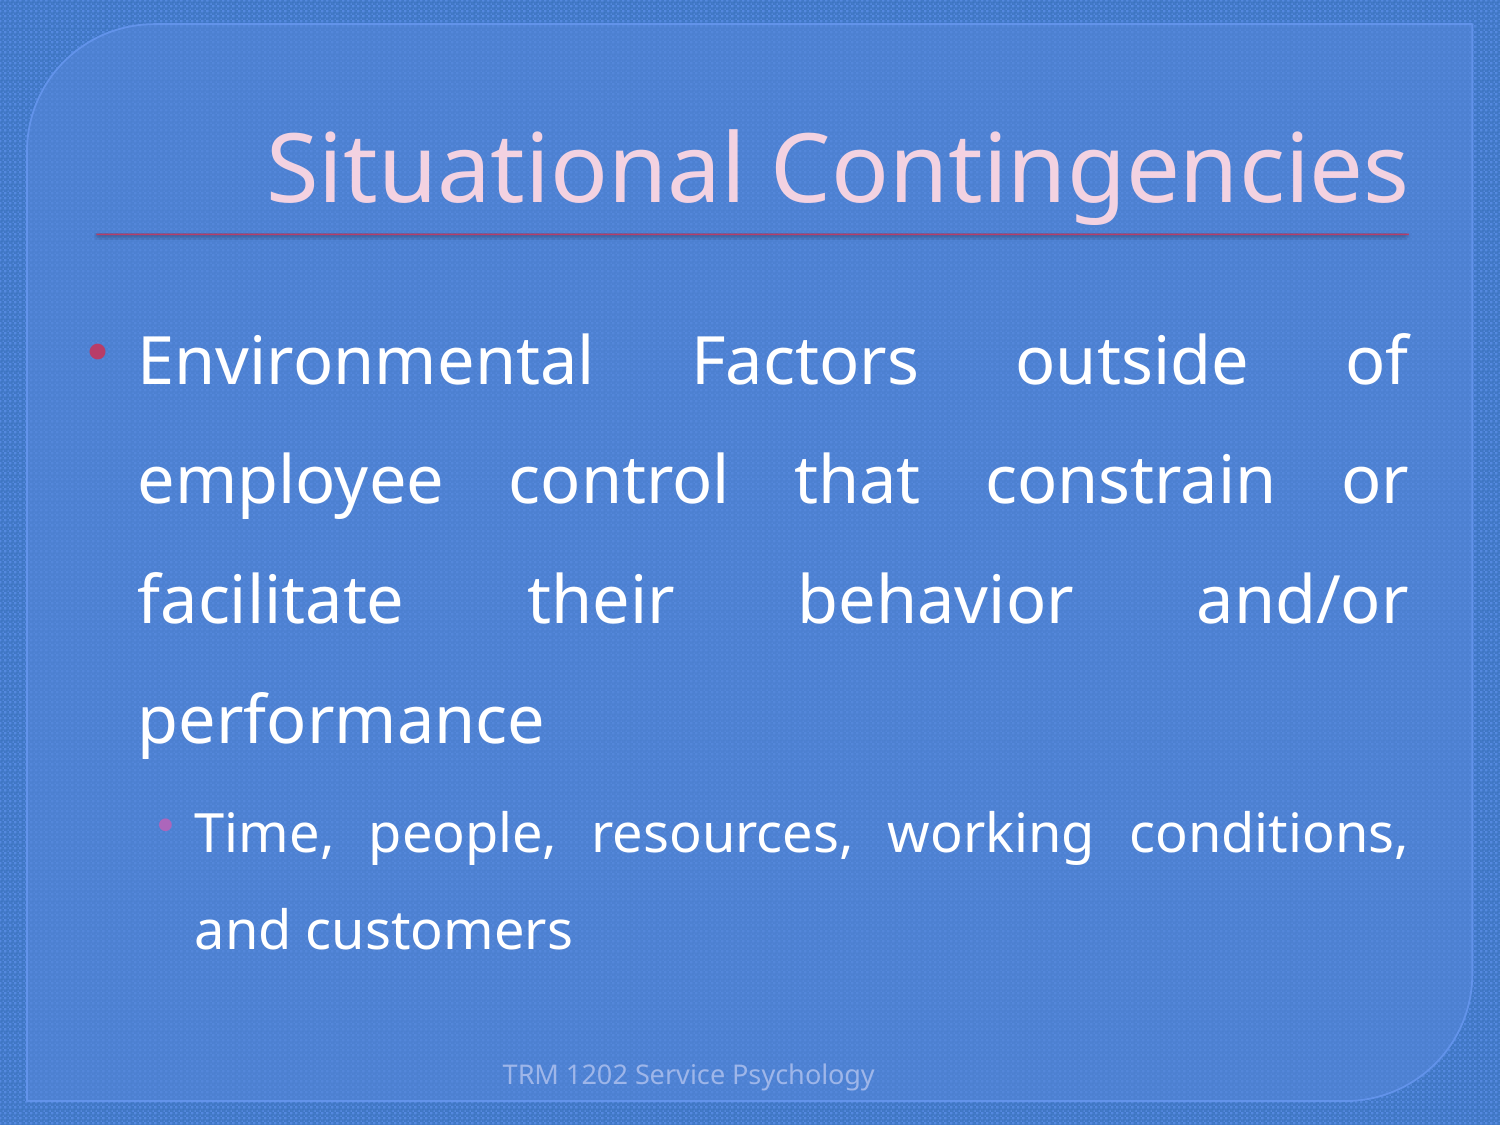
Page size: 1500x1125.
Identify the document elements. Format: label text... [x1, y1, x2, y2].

footer TRM 1202 Service Psychology [212, 1050, 904, 1095]
list Environmental Factors outside of employee control that constrain or facilitate their behavior and/or performance Time, people, resources, working conditions, and customers [75, 270, 1425, 1013]
title Situational Contingencies [75, 41, 1425, 230]
